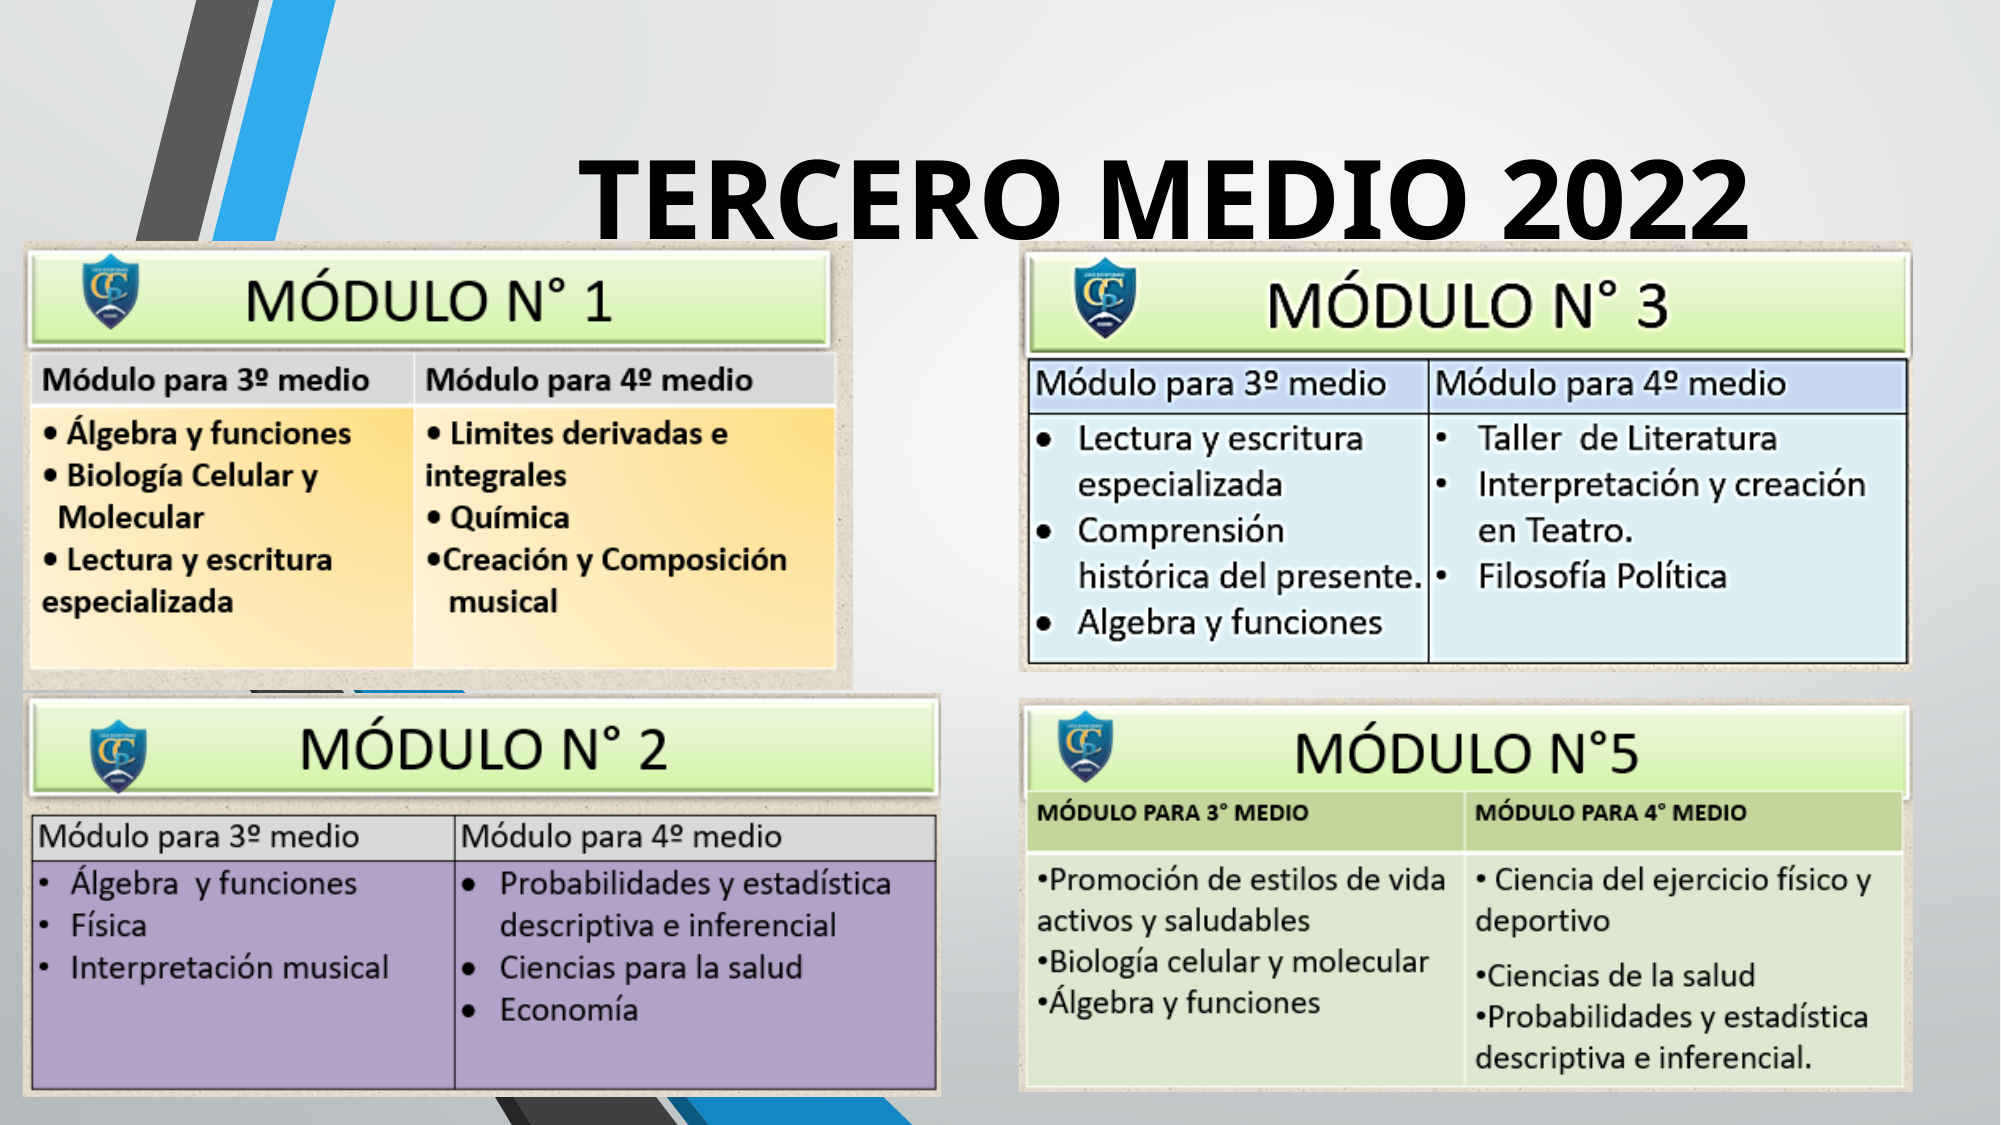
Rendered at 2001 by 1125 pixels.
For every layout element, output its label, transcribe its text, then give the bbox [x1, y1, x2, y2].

title TERCERO MEDIO 2022 [339, 41, 1768, 270]
picture [1018, 698, 1914, 1092]
picture [22, 692, 942, 1098]
picture [1018, 240, 1914, 672]
picture [22, 240, 854, 691]
